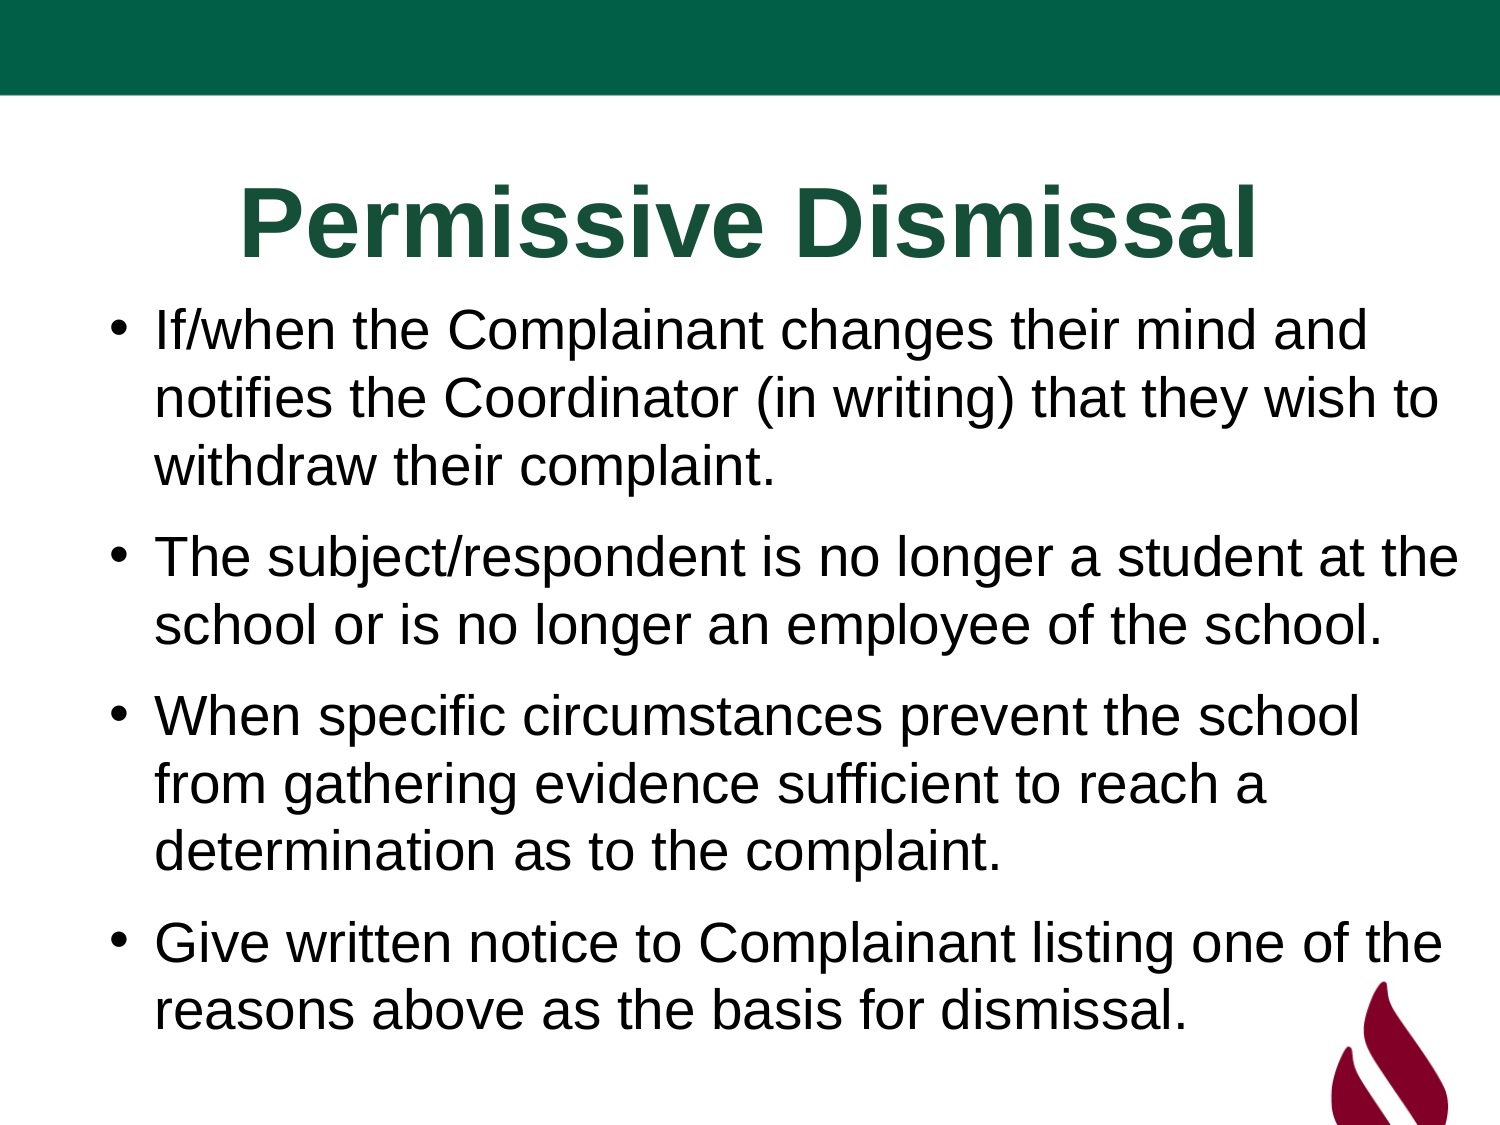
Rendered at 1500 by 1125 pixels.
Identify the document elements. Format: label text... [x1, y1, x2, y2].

title Permissive Dismissal [75, 149, 1425, 285]
picture [0, 0, 1500, 1125]
list If/when the Complainant changes their mind and notifies the Coordinator (in writing) that they wish to withdraw their complaint. The subject/respondent is no longer a student at the school or is no longer an employee of the school. When specific circumstances prevent the school from gathering evidence sufficient to reach a determination as to the complaint. Give written notice to Complainant listing one of the reasons above as the basis for dismissal. [21, 285, 1477, 1108]
